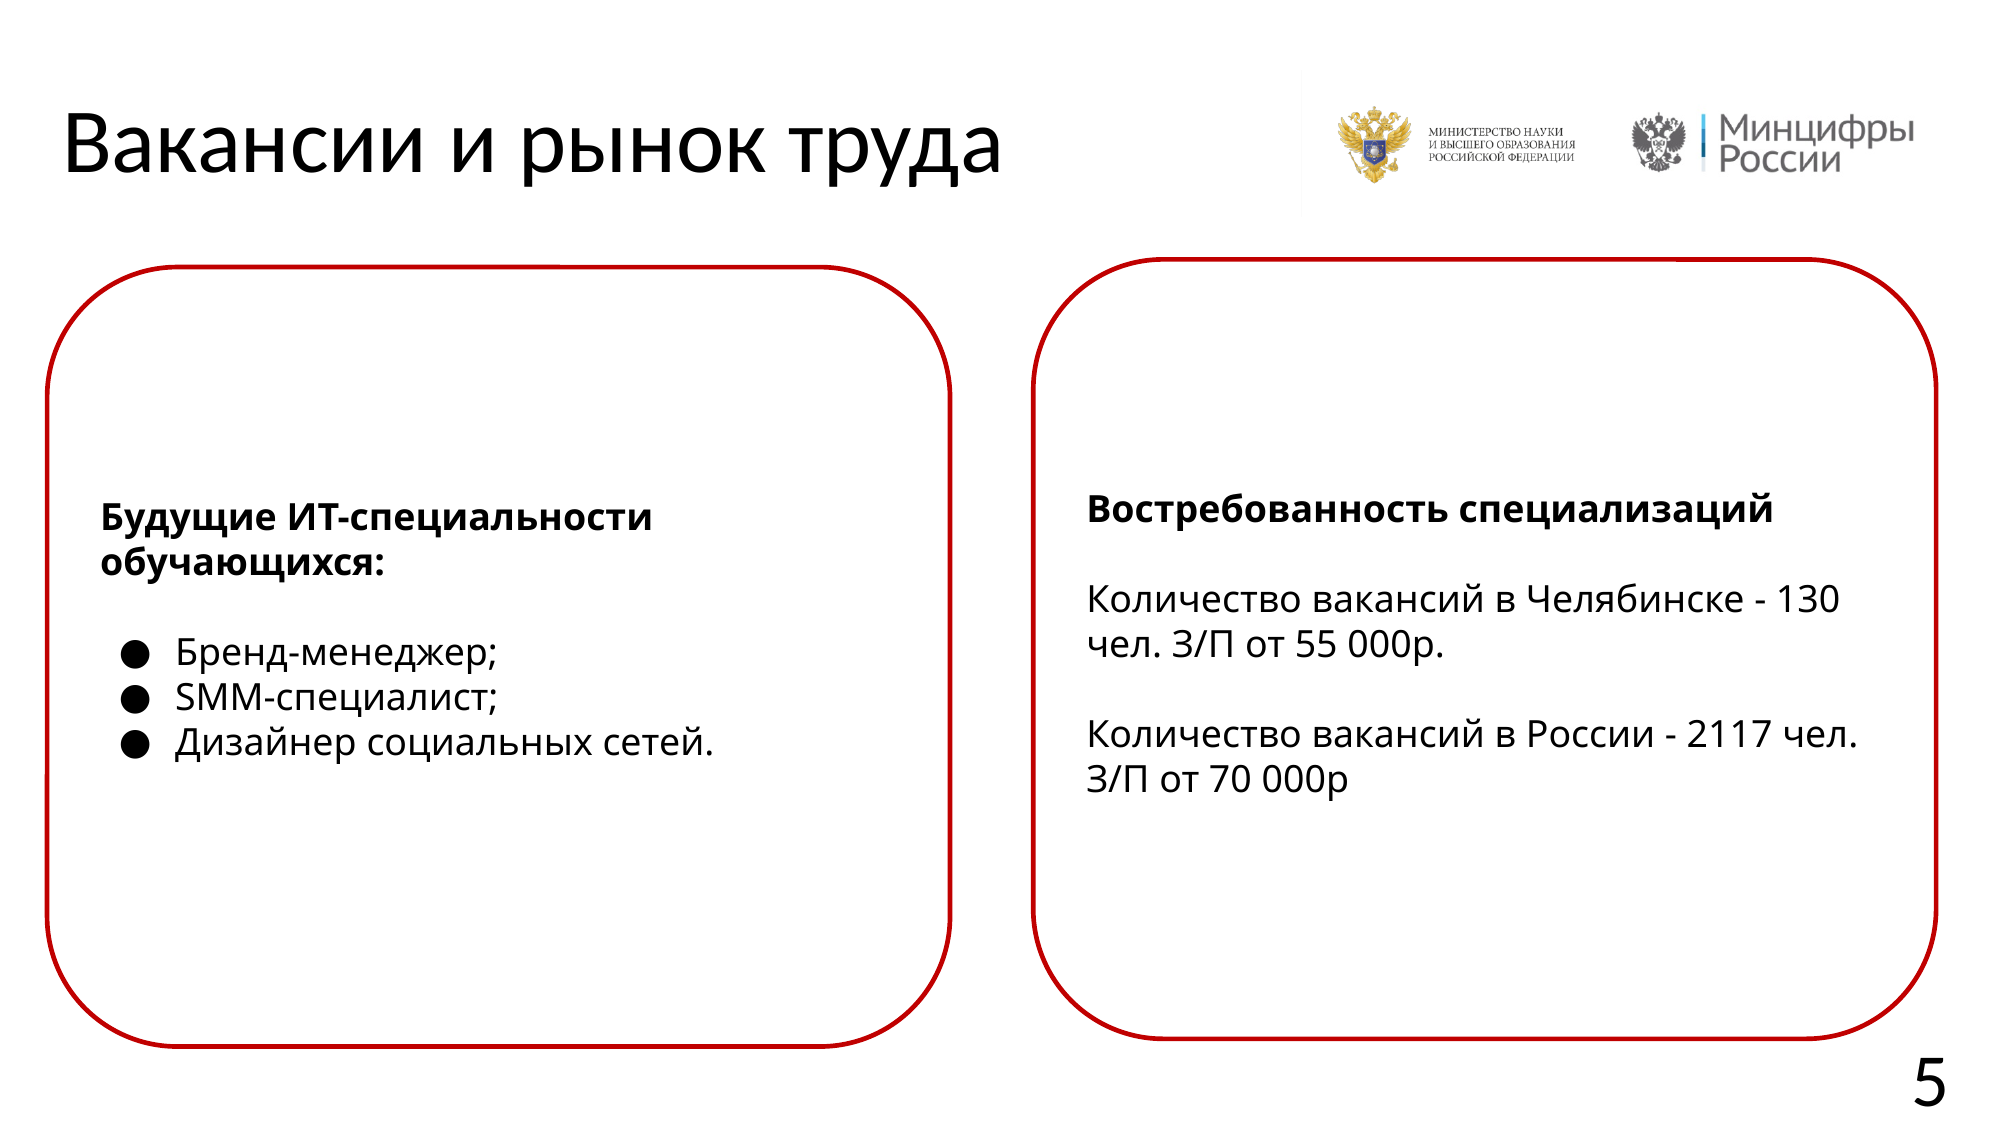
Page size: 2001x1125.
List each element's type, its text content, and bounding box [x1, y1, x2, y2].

text_box 4 [1513, 1046, 1964, 1107]
picture [1301, 69, 1937, 217]
title Вакансии и рынок труда [47, 34, 1773, 252]
text_box Востребованность специализаций Количество вакансий в Челябинске - 130 чел. З/П от 55 000р. Количество вакансий в России - 2117 чел. З/П от 70 000р [1033, 259, 1937, 1039]
text_box Будущие ИТ-специальности обучающихся: Бренд-менеджер; SMM-специалист; Дизайнер социальных сетей. [47, 267, 951, 1047]
